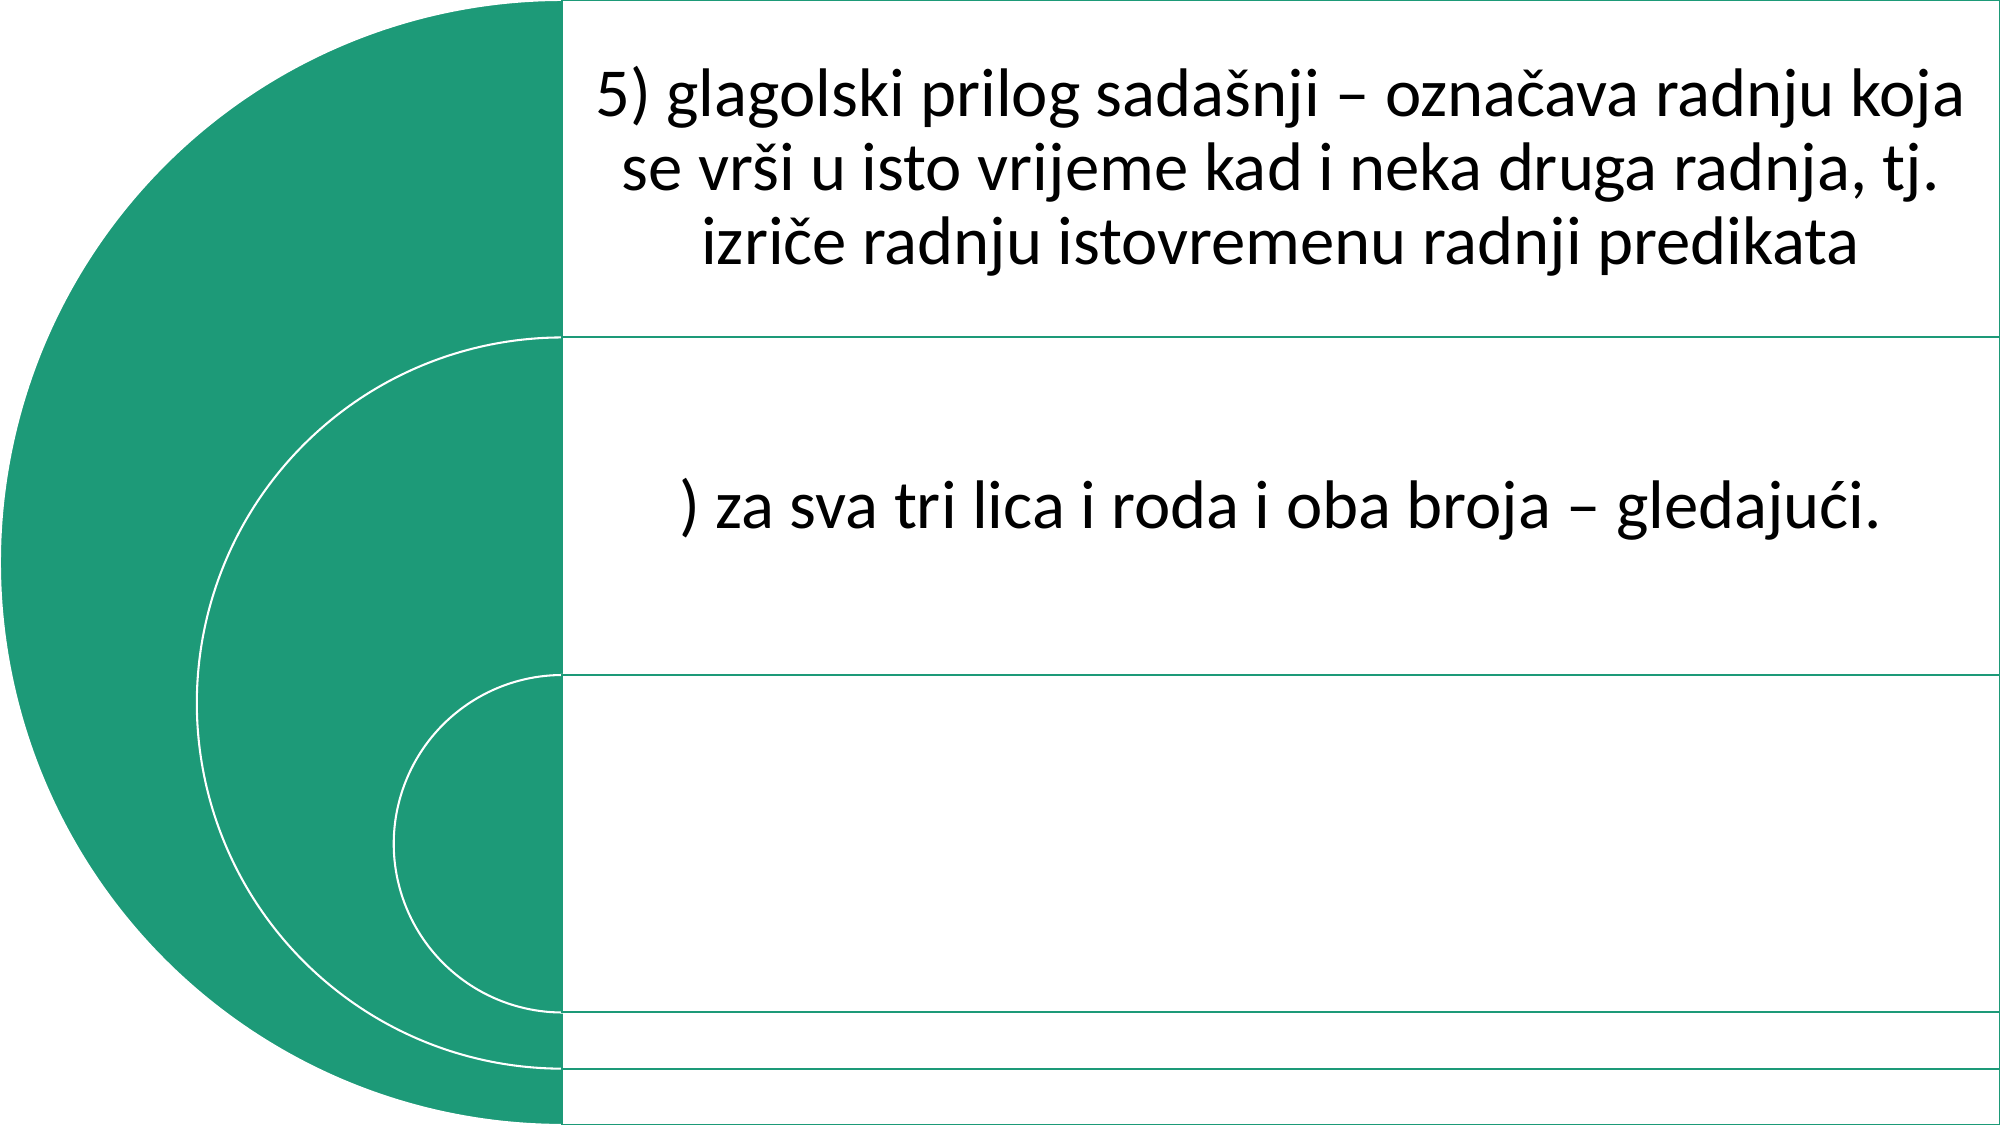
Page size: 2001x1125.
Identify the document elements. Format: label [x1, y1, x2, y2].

list [0, 0, 2000, 1125]
